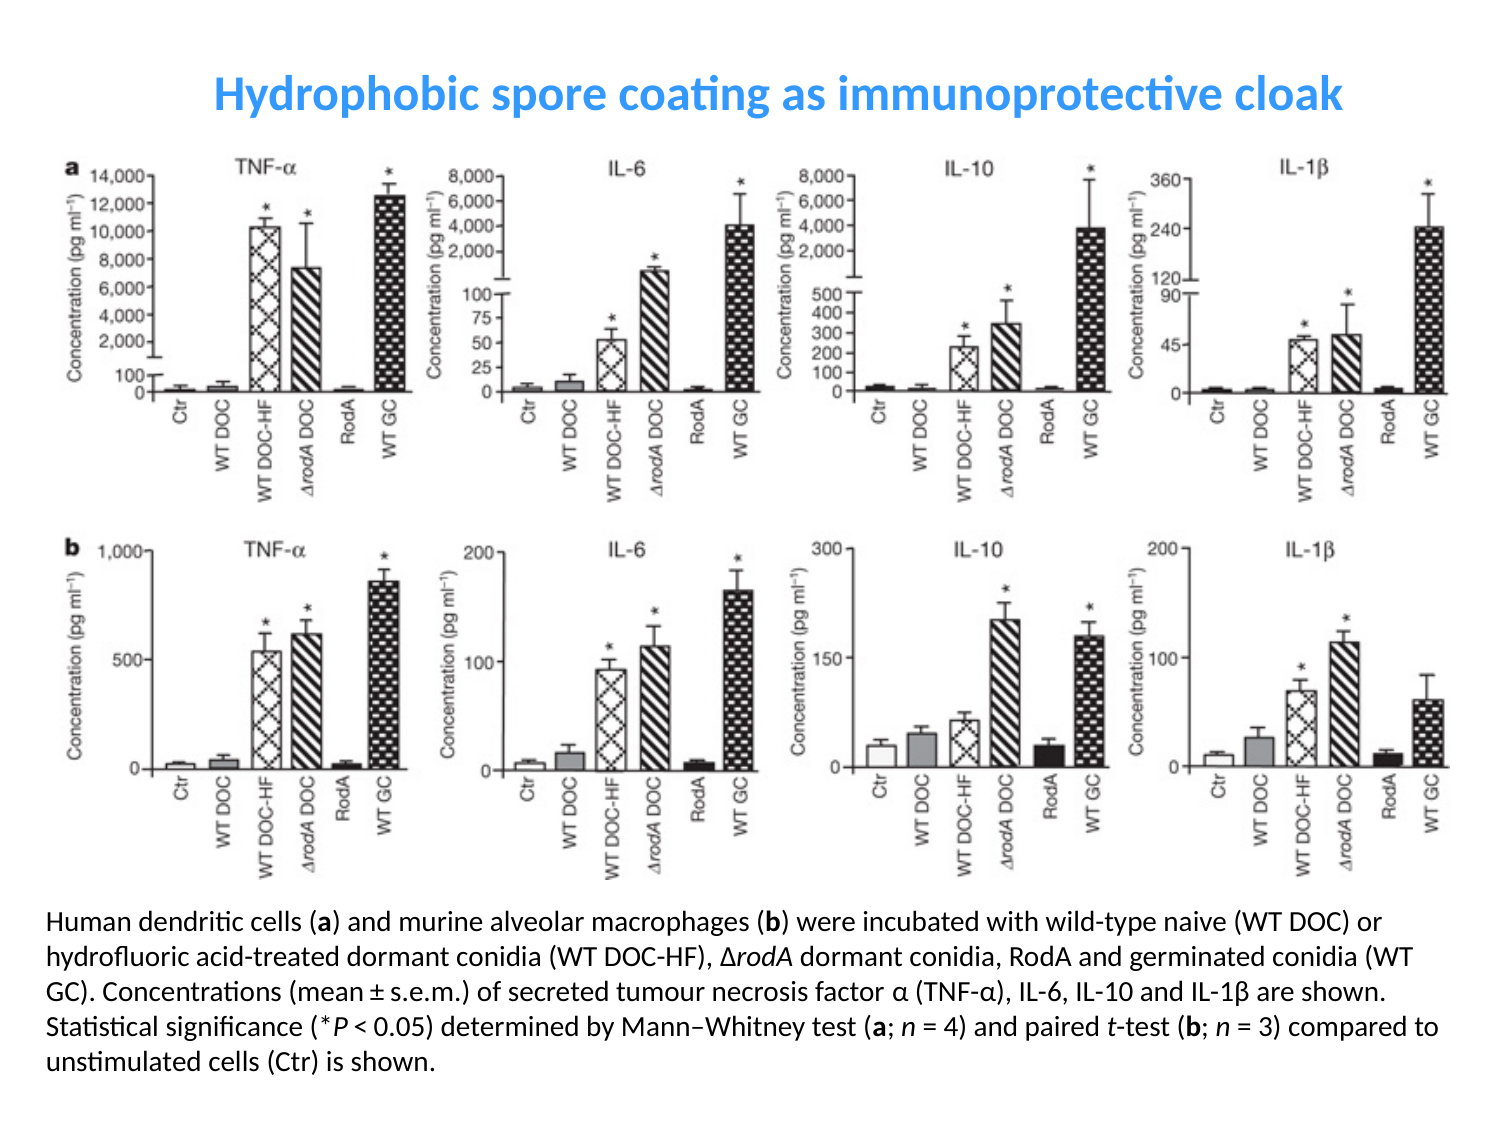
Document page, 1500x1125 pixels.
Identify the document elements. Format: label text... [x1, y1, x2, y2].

picture [59, 155, 1451, 880]
text_box Hydrophobic spore coating as immunoprotective cloak [198, 53, 1359, 129]
text_box Human dendritic cells (a) and murine alveolar macrophages (b) were incubated with wild-type naive (WT DOC) or hydrofluoric acid-treated dormant conidia (WT DOC-HF), ΔrodA dormant conidia, RodA and germinated conidia (WT GC). Concentrations (mean ± s.e.m.) of secreted tumour necrosis factor α (TNF-α), IL-6, IL-10 and IL-1β are shown. Statistical significance (*P < 0.05) determined by Mann–Whitney test (a; n = 4) and paired t-test (b; n = 3) compared to unstimulated cells (Ctr) is shown. [31, 895, 1462, 1120]
